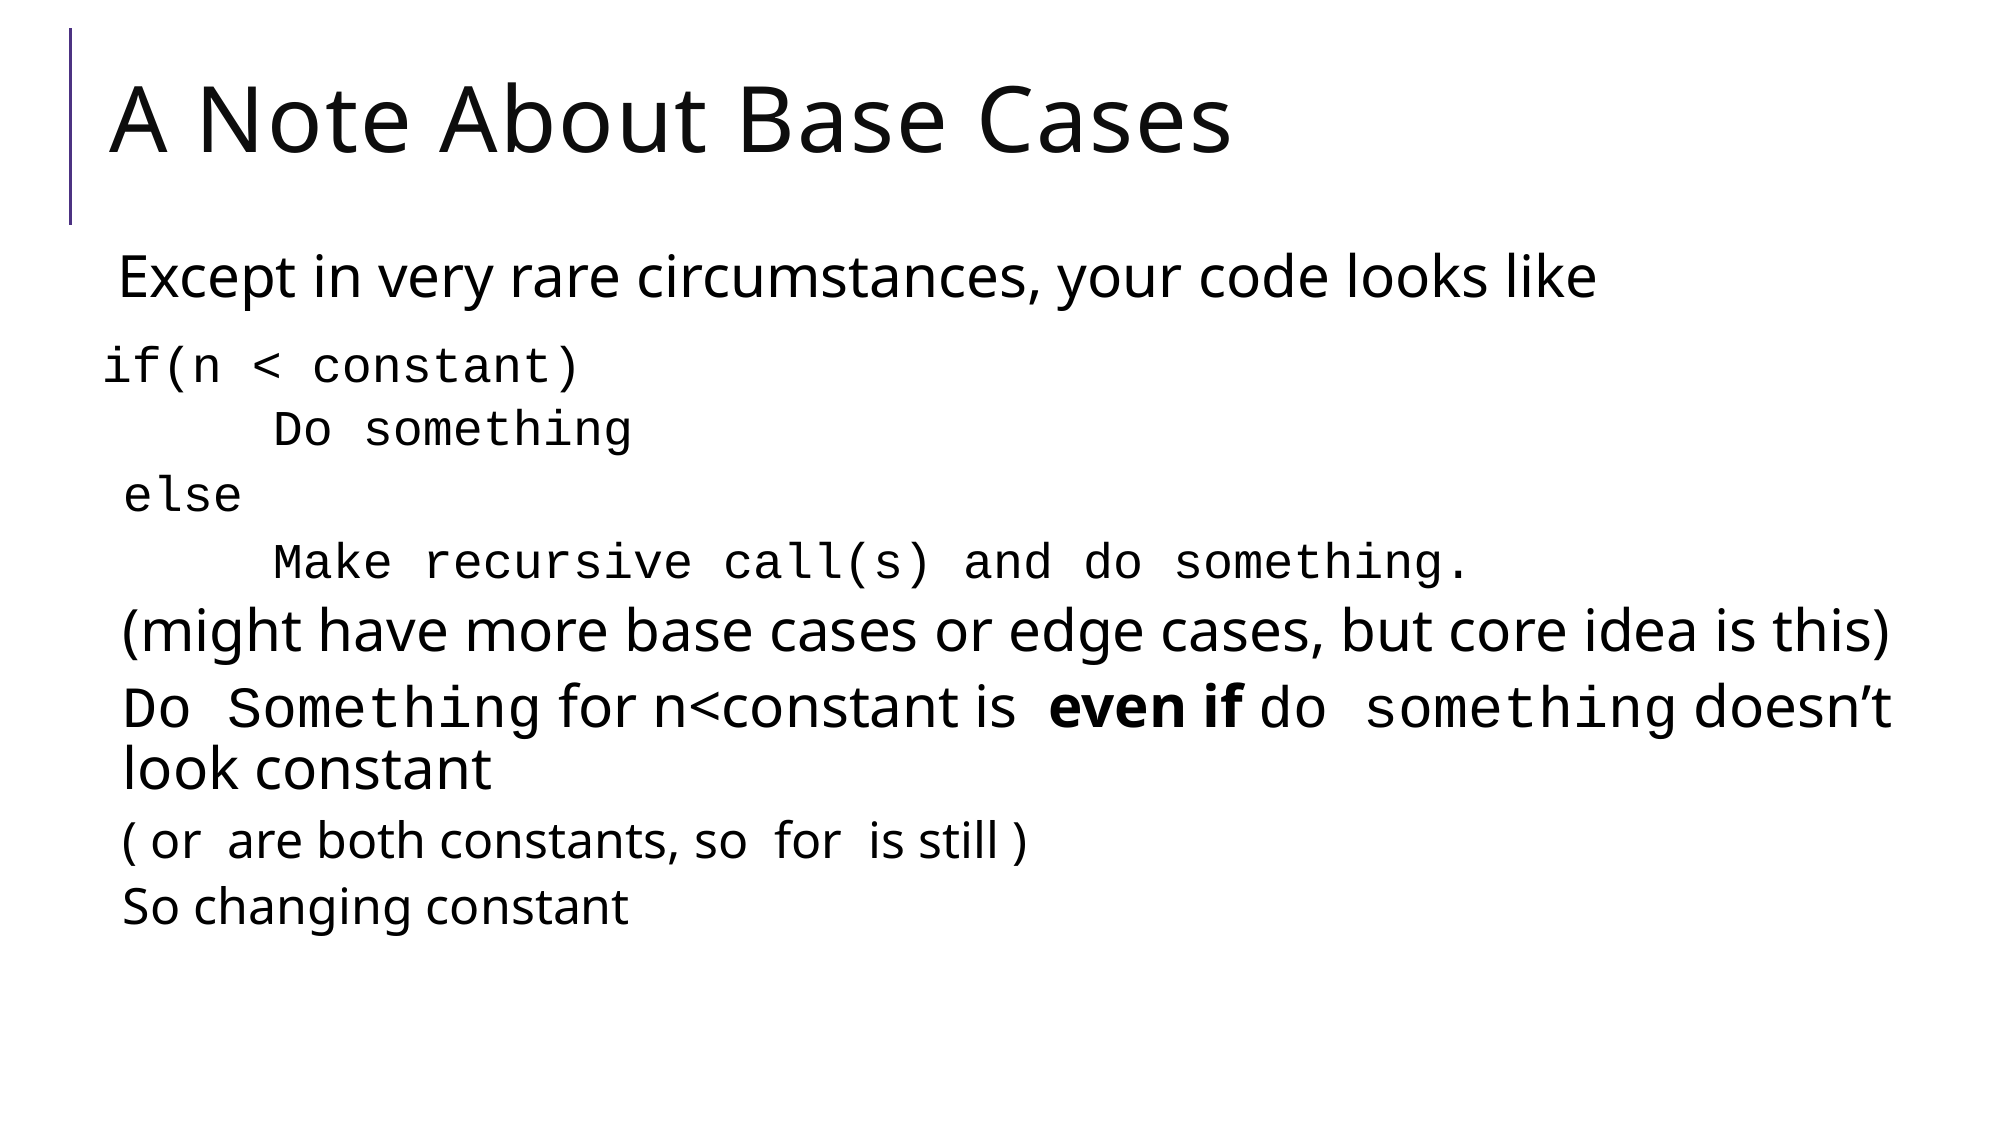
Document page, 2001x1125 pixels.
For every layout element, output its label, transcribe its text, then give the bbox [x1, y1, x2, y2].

title A Note About Base Cases [94, 43, 1930, 210]
